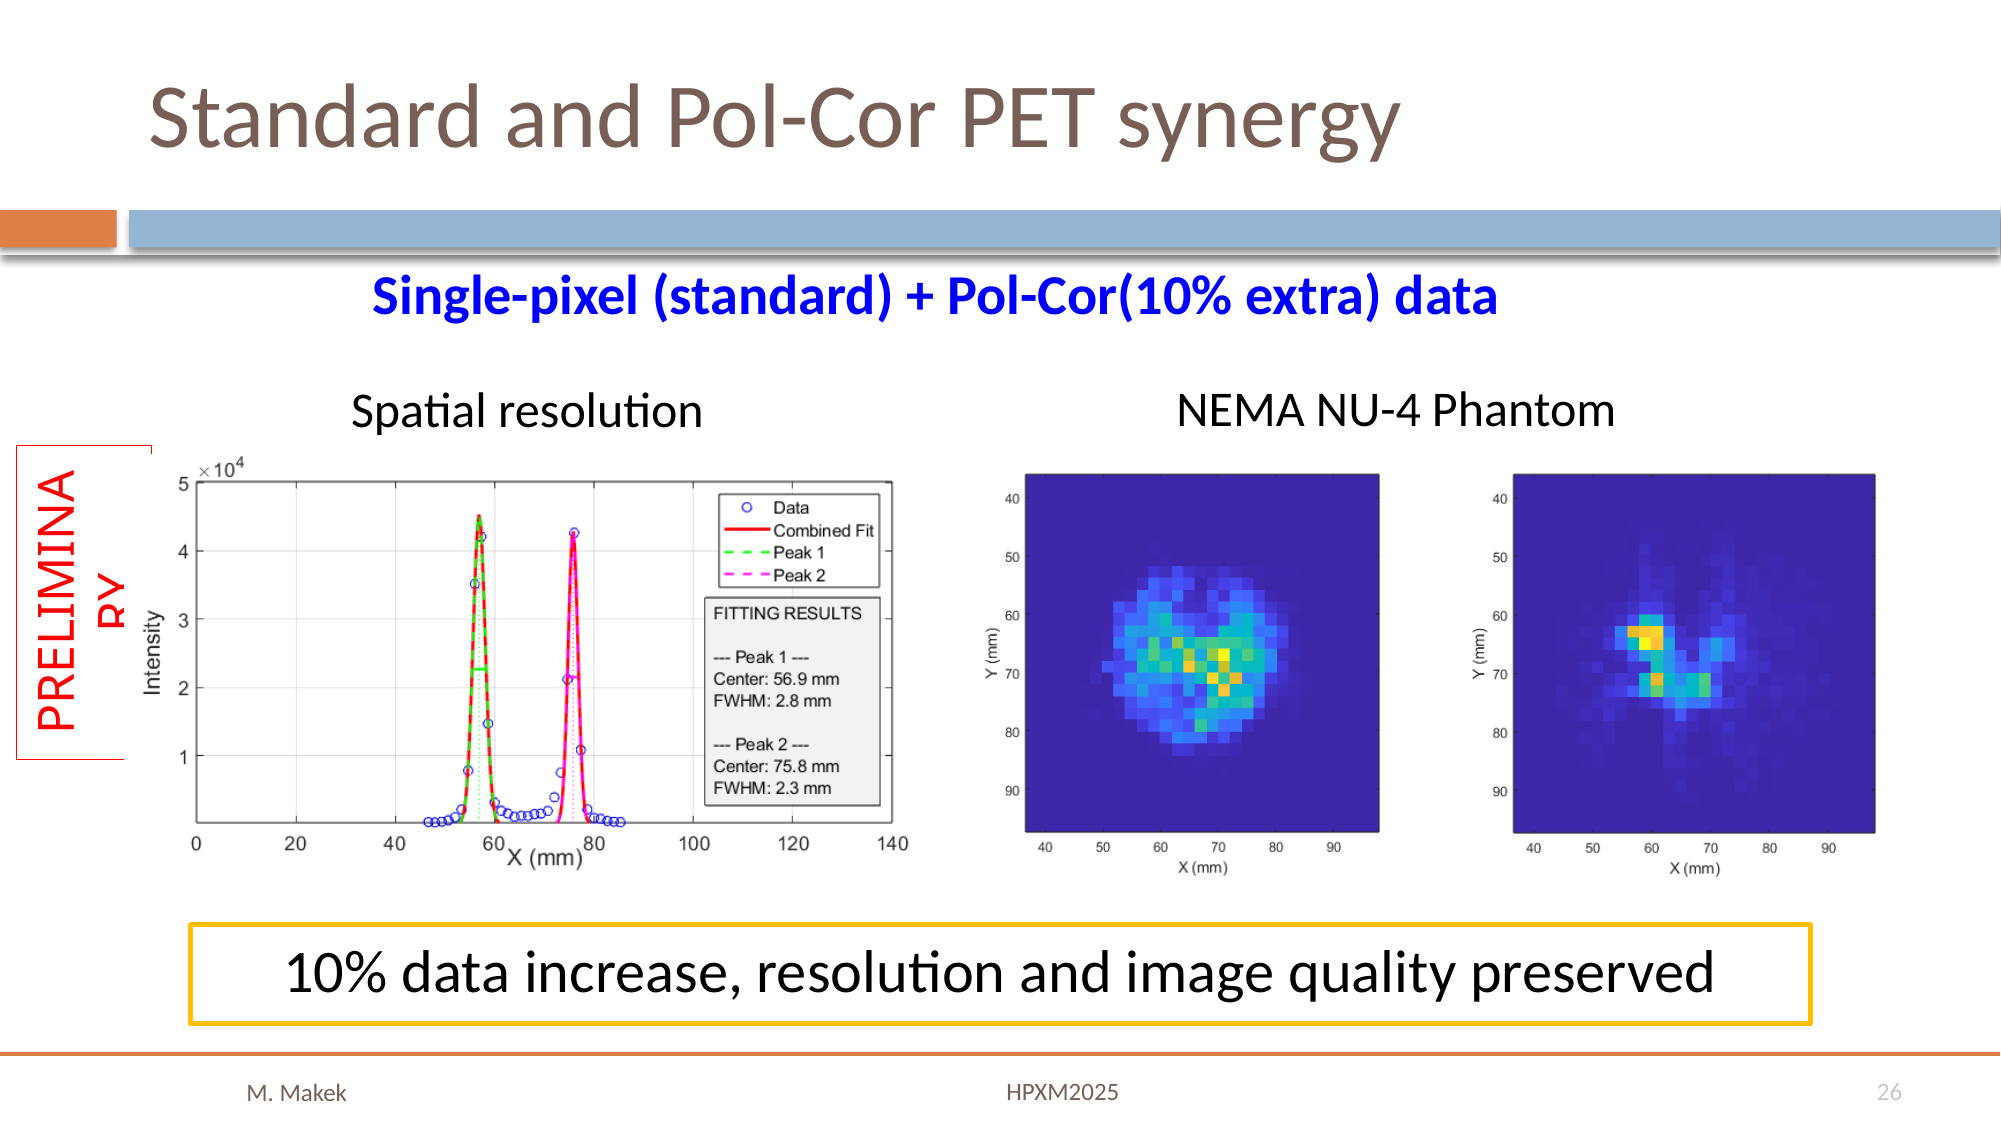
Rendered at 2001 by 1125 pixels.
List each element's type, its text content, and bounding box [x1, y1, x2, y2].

text_box M. Makek [53, 1061, 541, 1121]
text_box NEMA NU-4 Phantom [995, 368, 1798, 471]
title Standard and Pol-Cor PET synergy [133, 29, 1918, 192]
text_box HPXM2025 [614, 1060, 1512, 1121]
text_box Single-pixel (standard) + Pol-Cor(10% extra) data [315, 250, 1557, 350]
picture [935, 442, 1384, 883]
picture [1419, 441, 1882, 883]
text_box PRELIMINARY [16, 445, 152, 760]
slide_number 26 [1629, 1060, 1918, 1121]
list Spatial resolution [255, 369, 800, 453]
text_box 10% data increase, resolution and image quality preserved [190, 924, 1811, 1024]
picture [124, 454, 914, 872]
